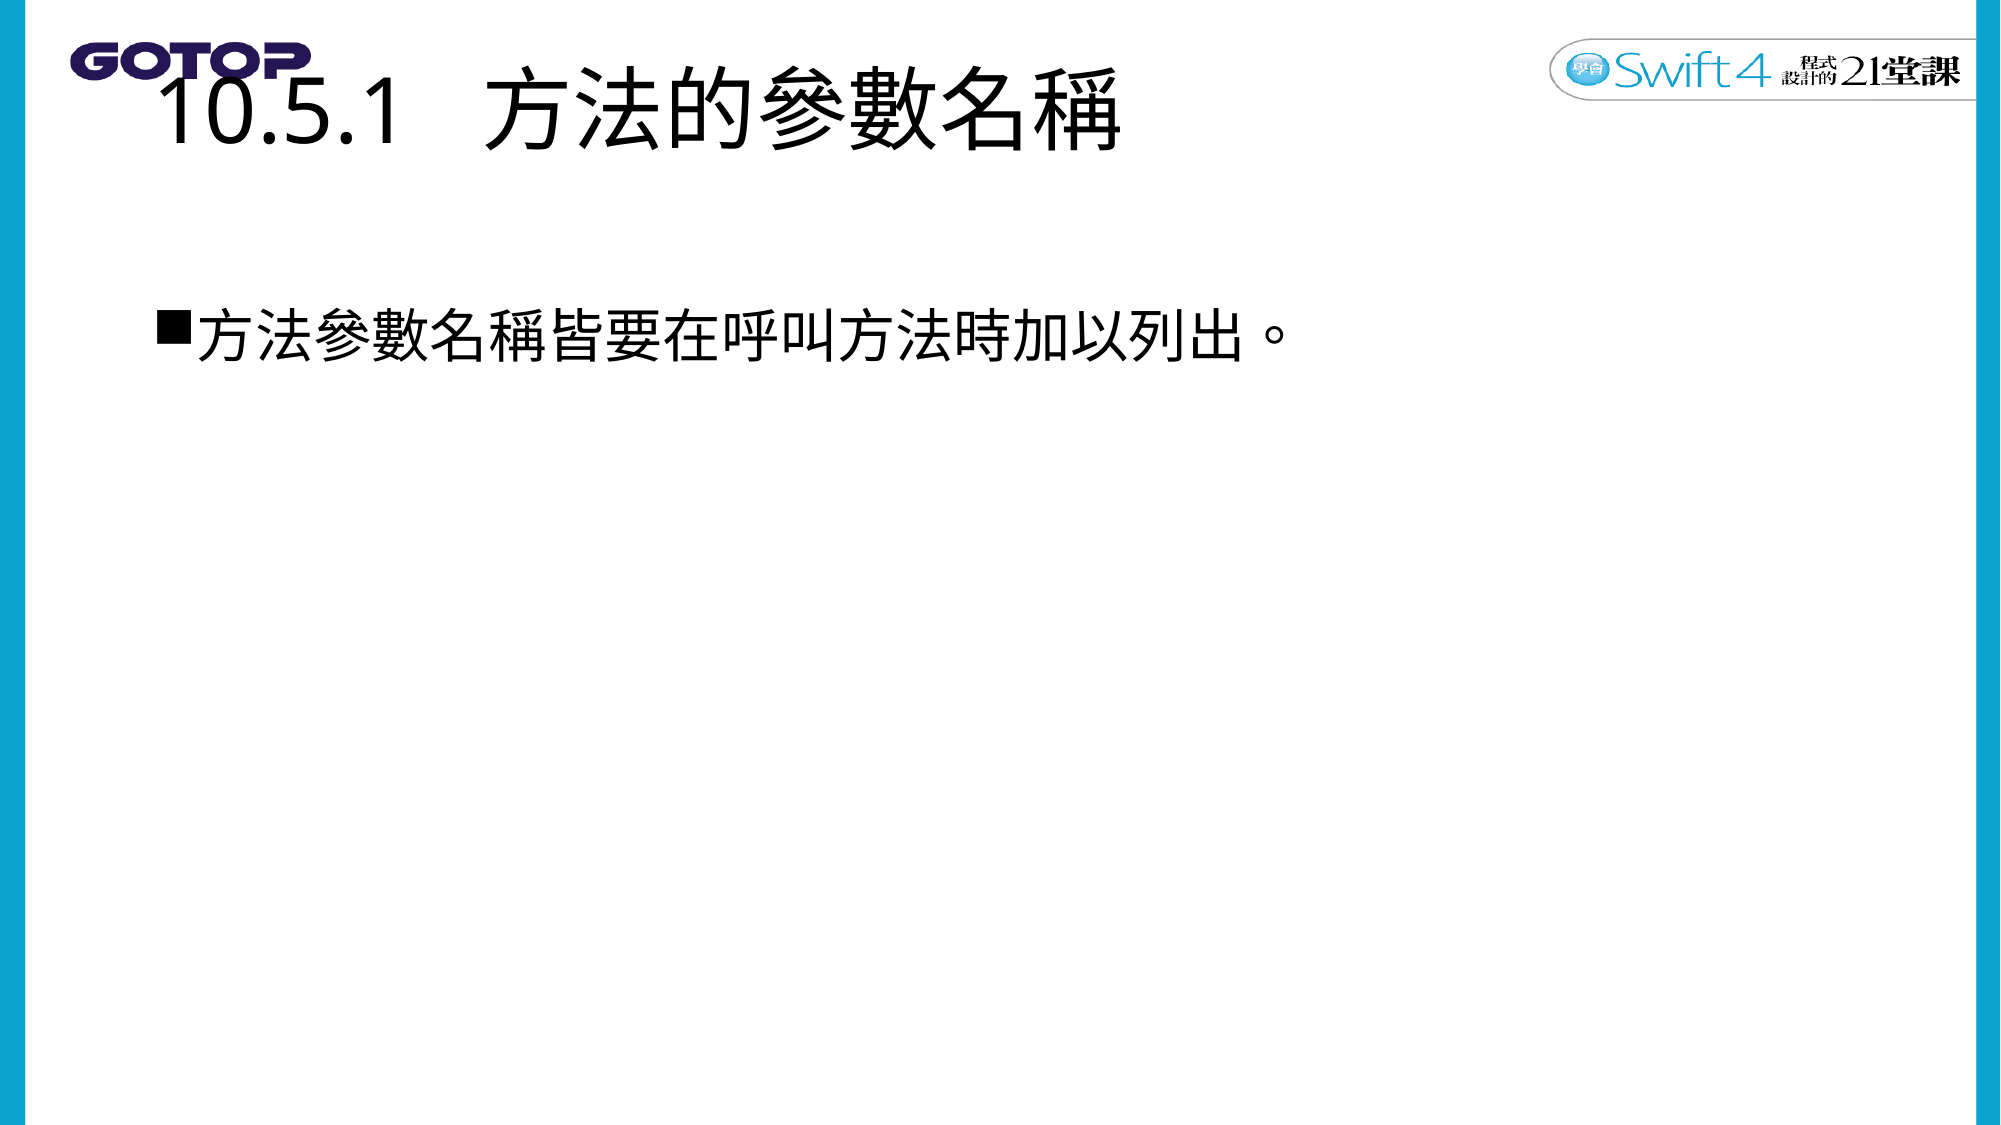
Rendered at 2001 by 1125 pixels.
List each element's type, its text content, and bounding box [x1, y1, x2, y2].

list 方法參數名稱皆要在呼叫方法時加以列出。 [137, 299, 1863, 1014]
picture [26, 0, 1976, 1125]
title 10.5.1 方法的參數名稱 [137, 59, 1863, 278]
